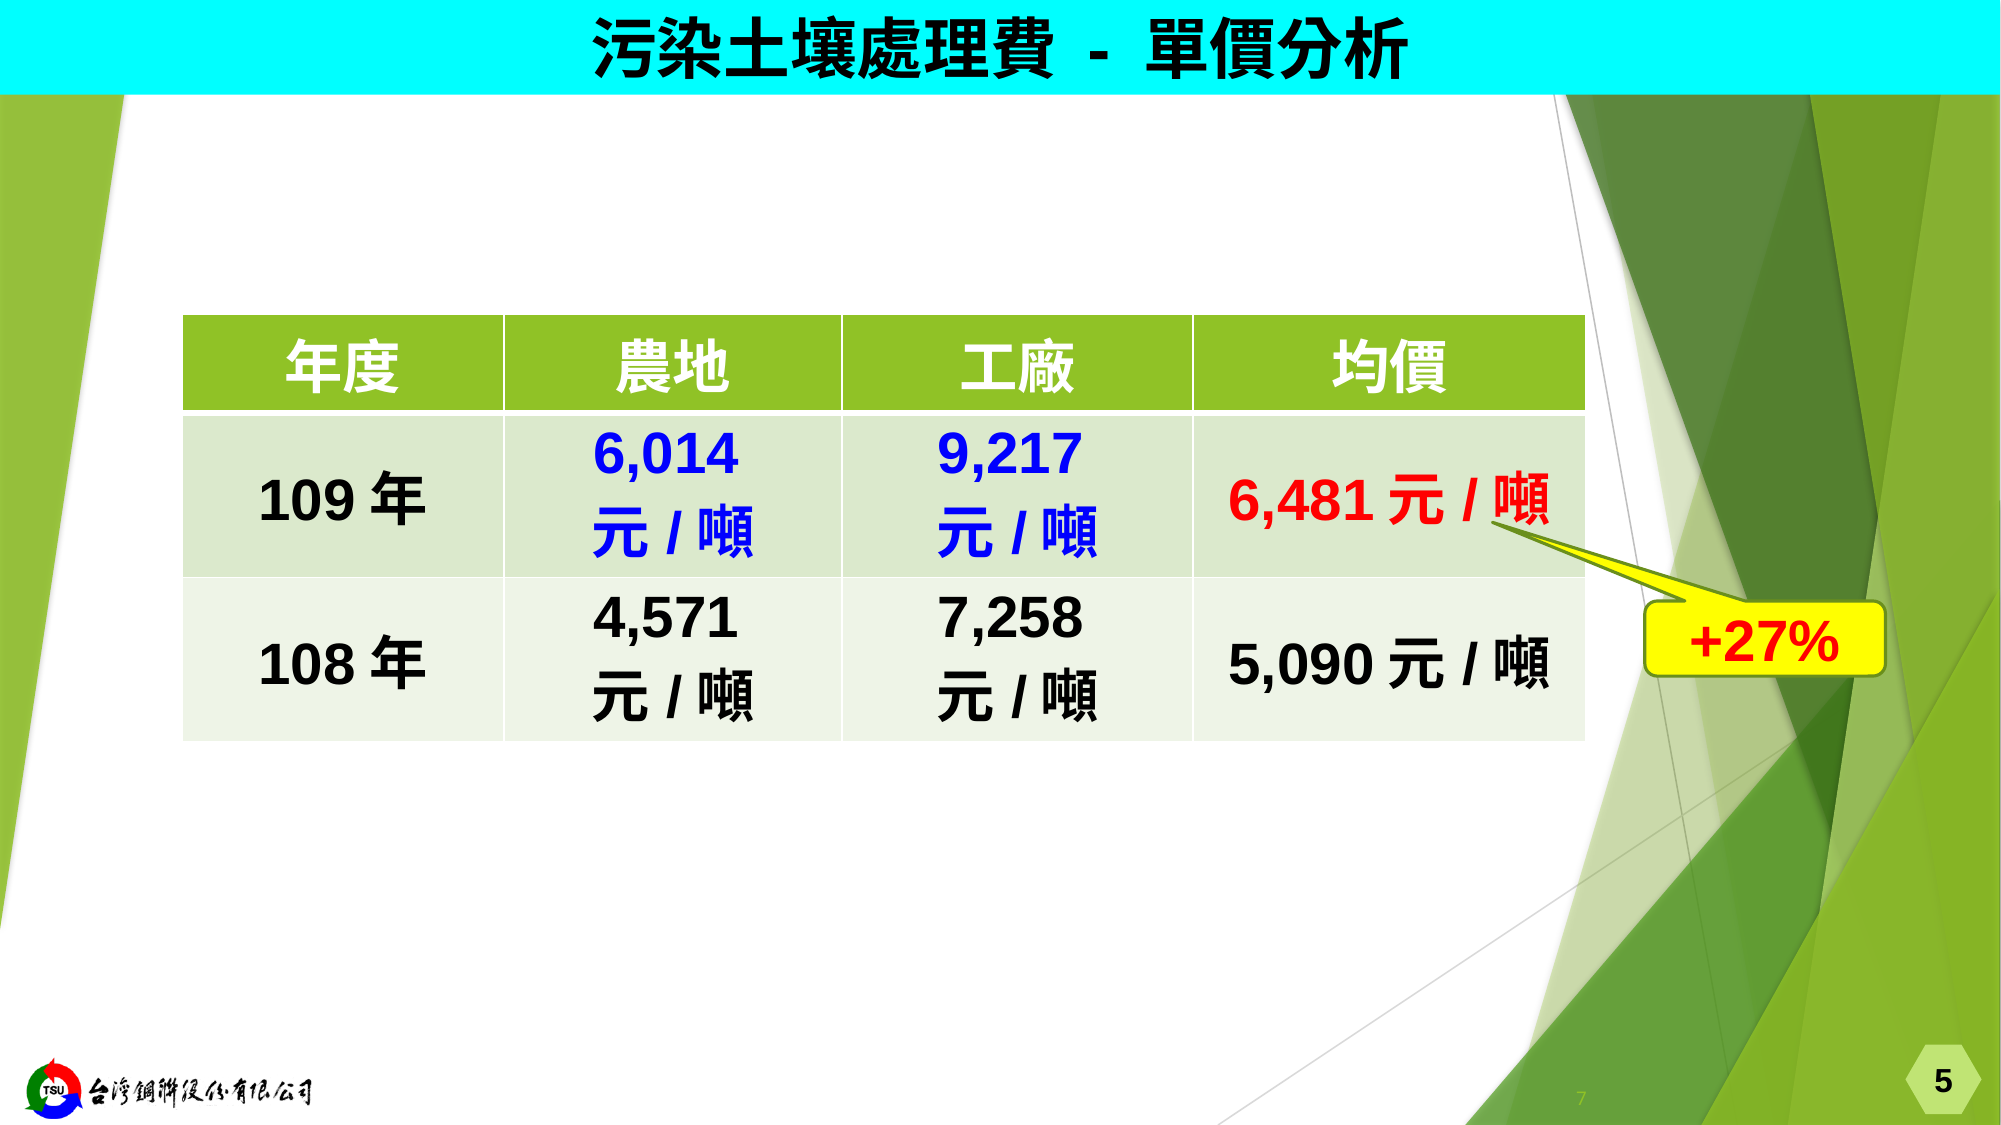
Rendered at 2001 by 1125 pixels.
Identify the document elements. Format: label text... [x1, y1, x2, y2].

text_box [21, 125, 1625, 1047]
table_header 均價 [1194, 315, 1585, 410]
table_header 年度 [183, 315, 503, 410]
table_cell 7,258元/噸 [843, 578, 1192, 741]
table_cell 108年 [183, 578, 503, 741]
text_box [1904, 1043, 1983, 1115]
table_header 工廠 [843, 315, 1192, 410]
table_cell 109年 [183, 416, 503, 577]
picture [24, 1057, 312, 1119]
text_box 污染土壤處理費 - 單價分析 [0, 0, 2000, 95]
table_cell 4,571元/噸 [505, 578, 841, 741]
table_header 農地 [505, 315, 841, 410]
table_cell 6,014元/噸 [505, 416, 841, 577]
table_cell 5,090元/噸 [1194, 578, 1585, 741]
table_cell 9,217元/噸 [843, 416, 1192, 577]
table_cell 6,481元/噸 [1194, 416, 1585, 577]
text_box +27% [1490, 520, 1888, 678]
slide_number 7 [1222, 1081, 1602, 1118]
